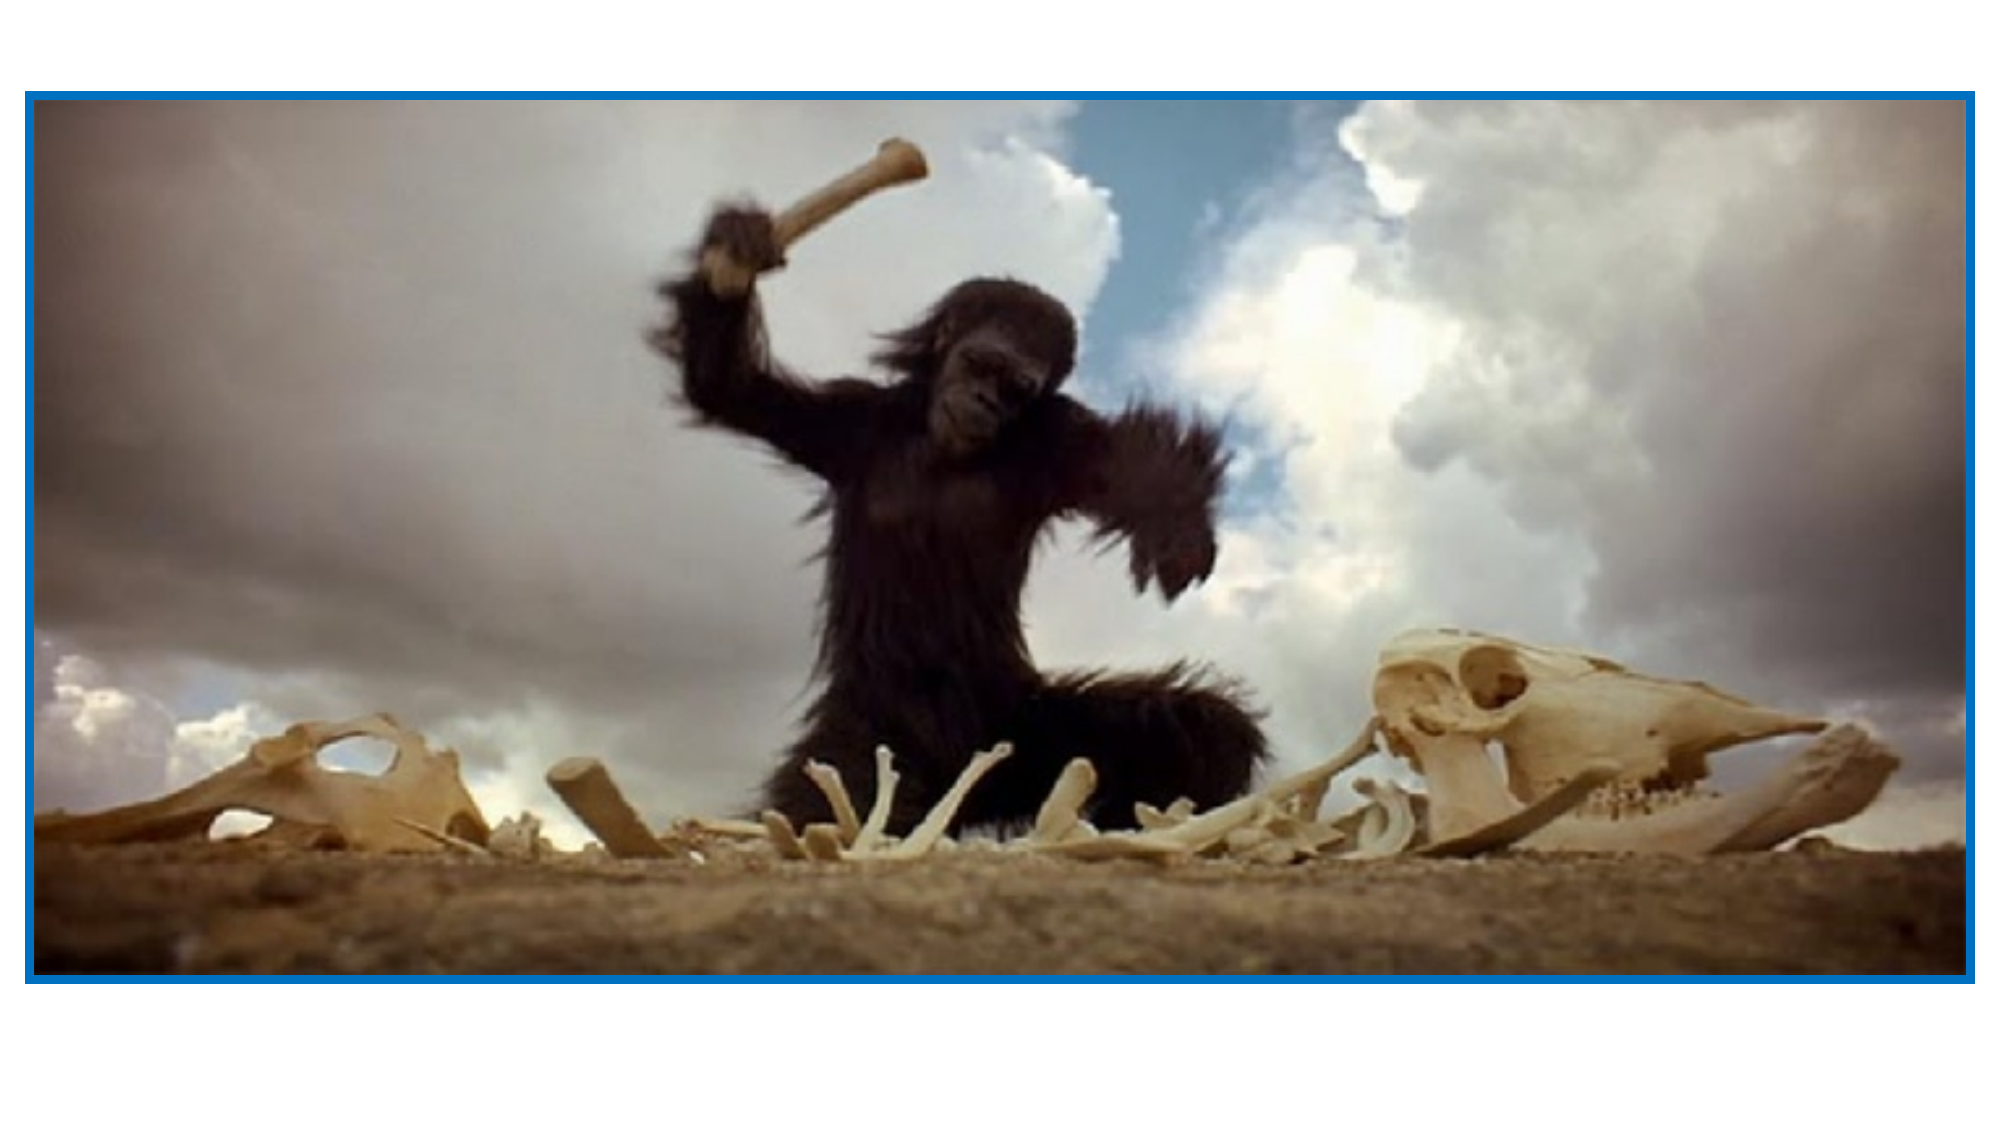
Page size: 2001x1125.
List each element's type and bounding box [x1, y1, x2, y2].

picture [33, 99, 1967, 976]
